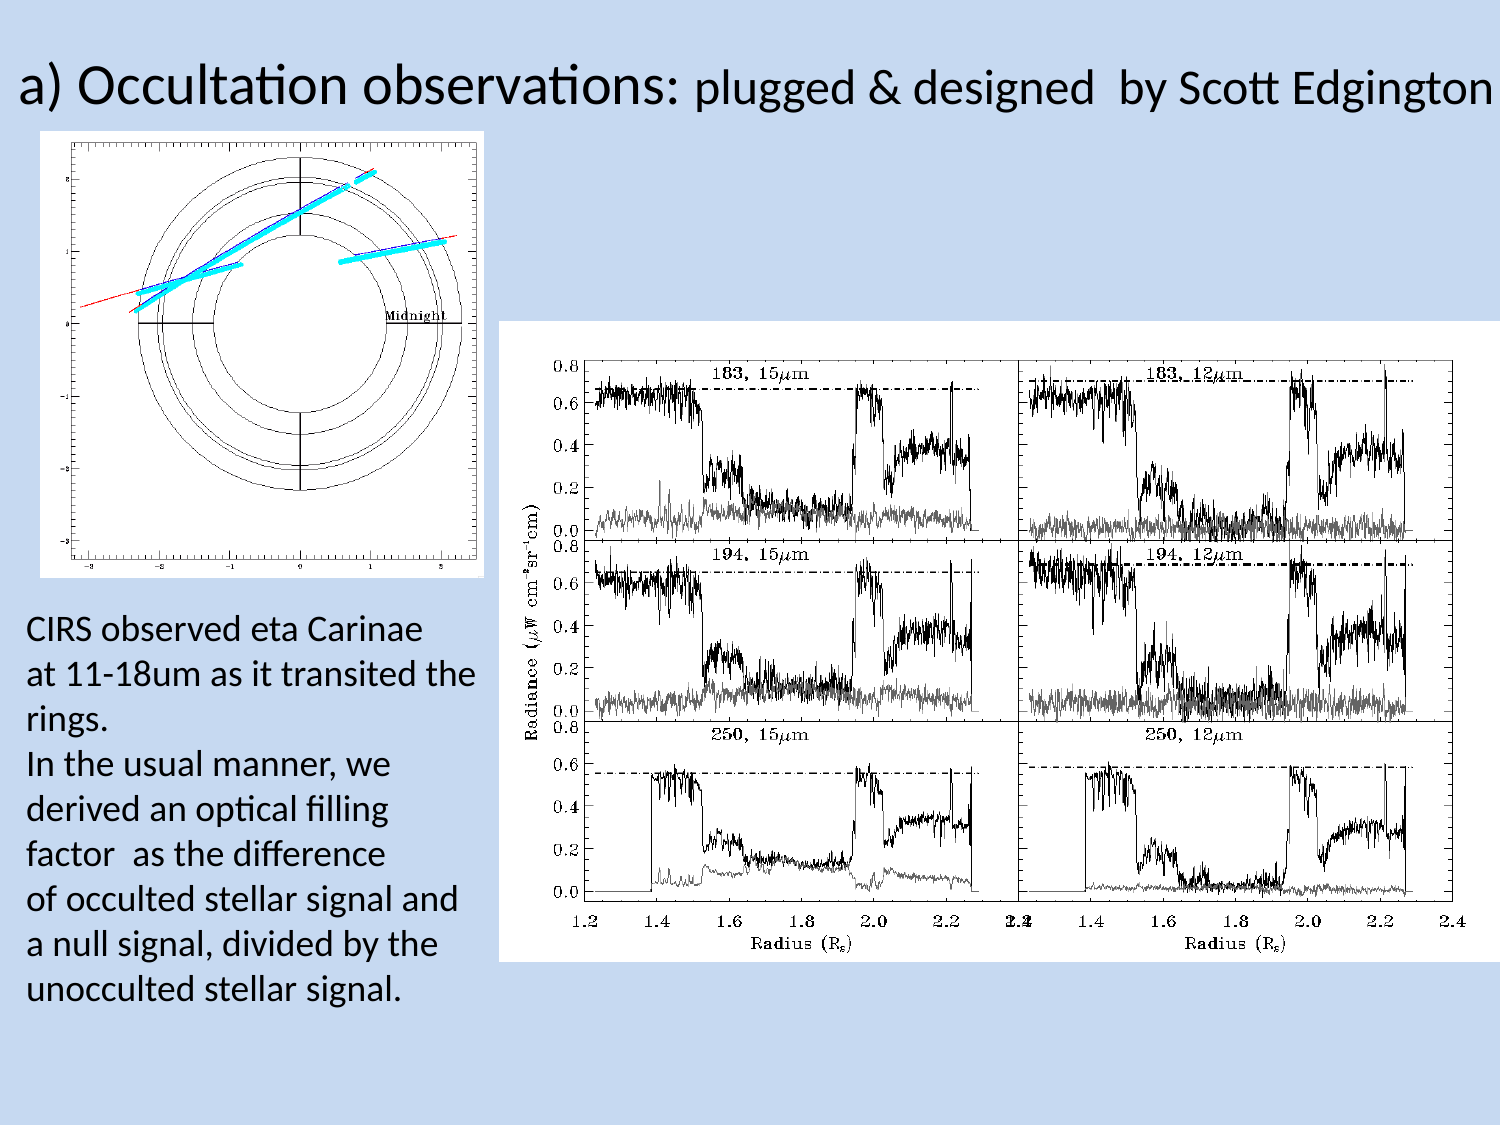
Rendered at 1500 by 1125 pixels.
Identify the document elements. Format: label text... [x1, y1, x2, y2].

text_box a) Occultation observations: plugged & designed by Scott Edgington [4, 39, 1500, 124]
picture [498, 320, 1500, 962]
text_box CIRS observed eta Carinae at 11-18um as it transited the rings. In the usual manner, we derived an optical filling factor as the difference of occulted stellar signal and a null signal, divided by the unocculted stellar signal. [11, 596, 501, 1017]
picture [40, 130, 484, 578]
